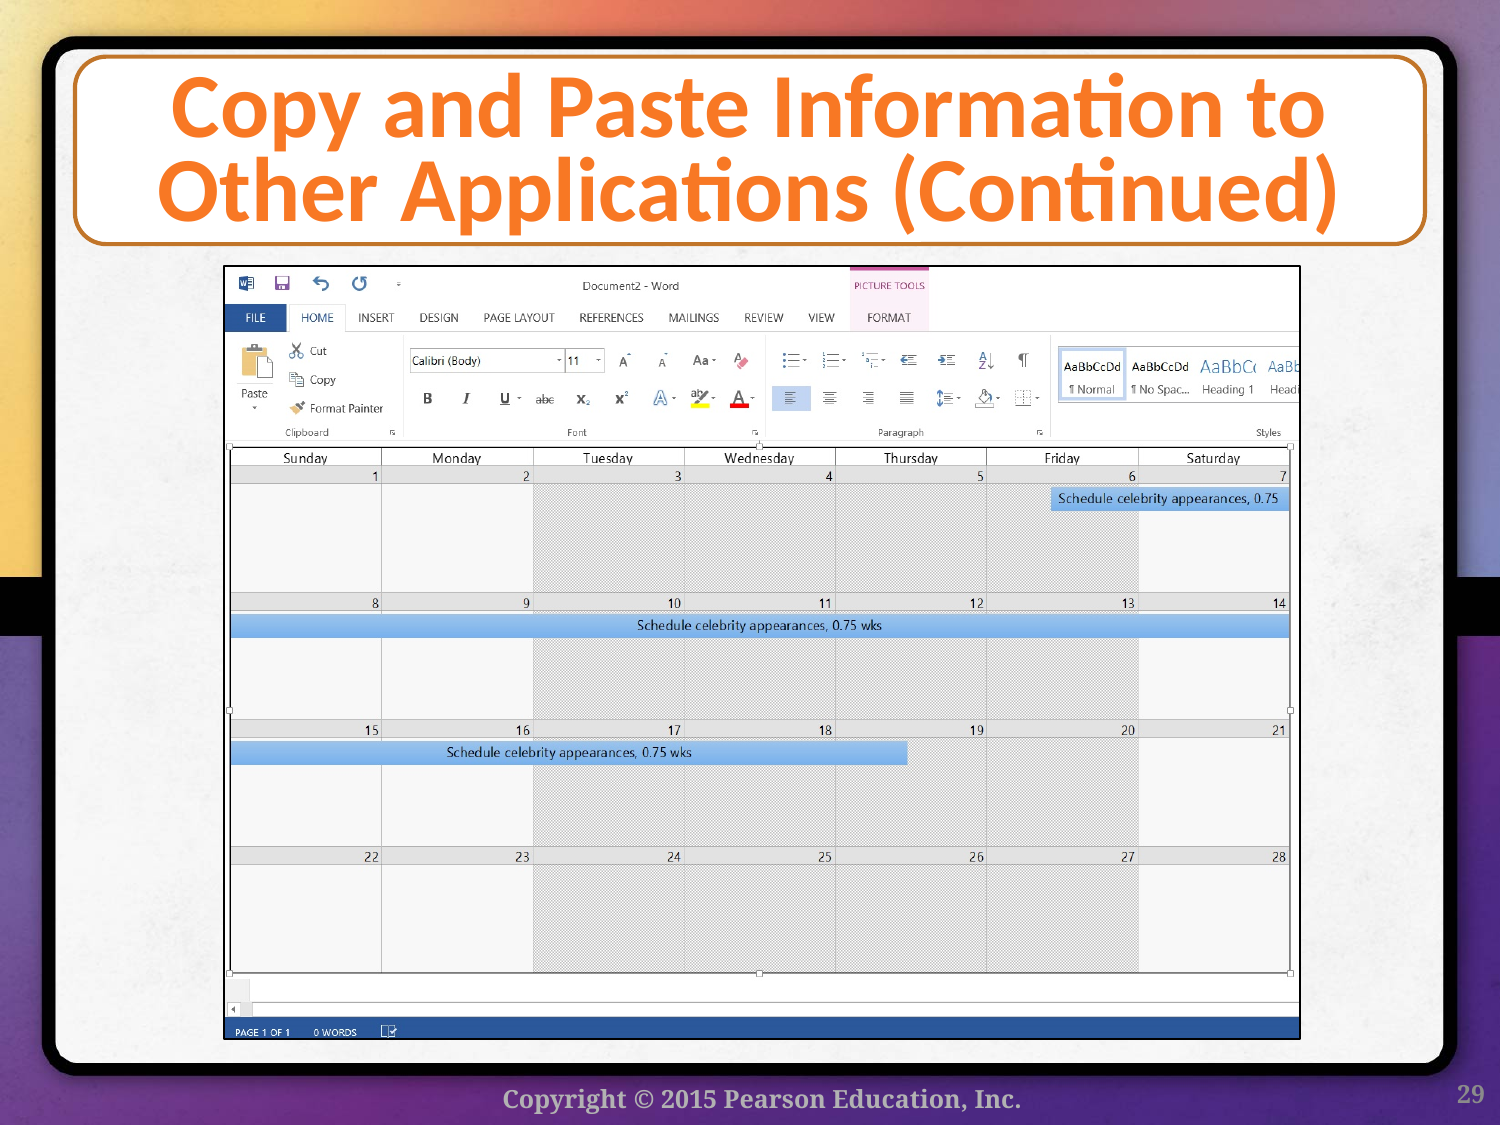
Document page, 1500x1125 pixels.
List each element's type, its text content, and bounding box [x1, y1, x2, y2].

picture [0, 0, 1500, 1125]
footer Copyright © 2015 Pearson Education, Inc. [312, 1069, 1213, 1125]
title Copy and Paste Information to Other Applications (Continued) [75, 62, 1425, 250]
slide_number 29 [1387, 1065, 1500, 1125]
